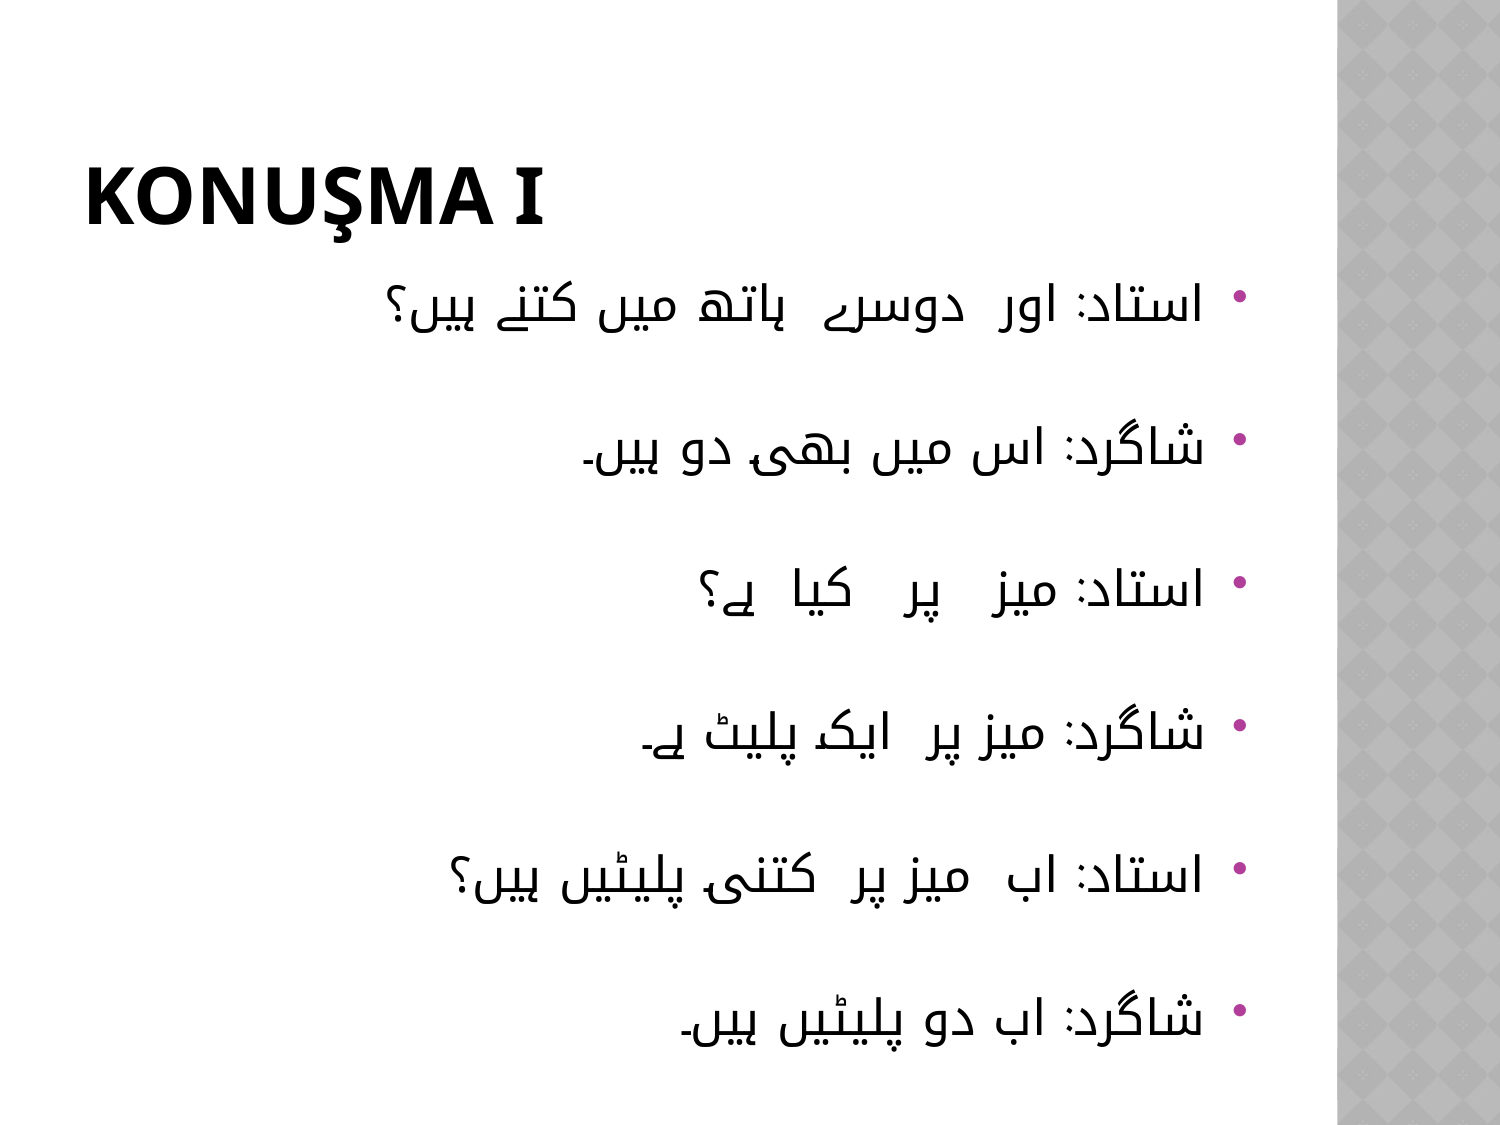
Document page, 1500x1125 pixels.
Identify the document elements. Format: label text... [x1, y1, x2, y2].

list استاد: اور دوسرے ہاتھ میں کتنے ہیں؟ شاگرد: اس میں بھی دو ہیں۔ استاد: میز پر کیا ہے؟ شاگرد: میز پر ایک پلیٹ ہے۔ استاد: اب میز پر کتنی پلیٹیں ہیں؟ شاگرد: اب دو پلیٹیں ہیں۔ [75, 264, 1263, 1059]
title Konuşma I [75, 52, 1263, 240]
